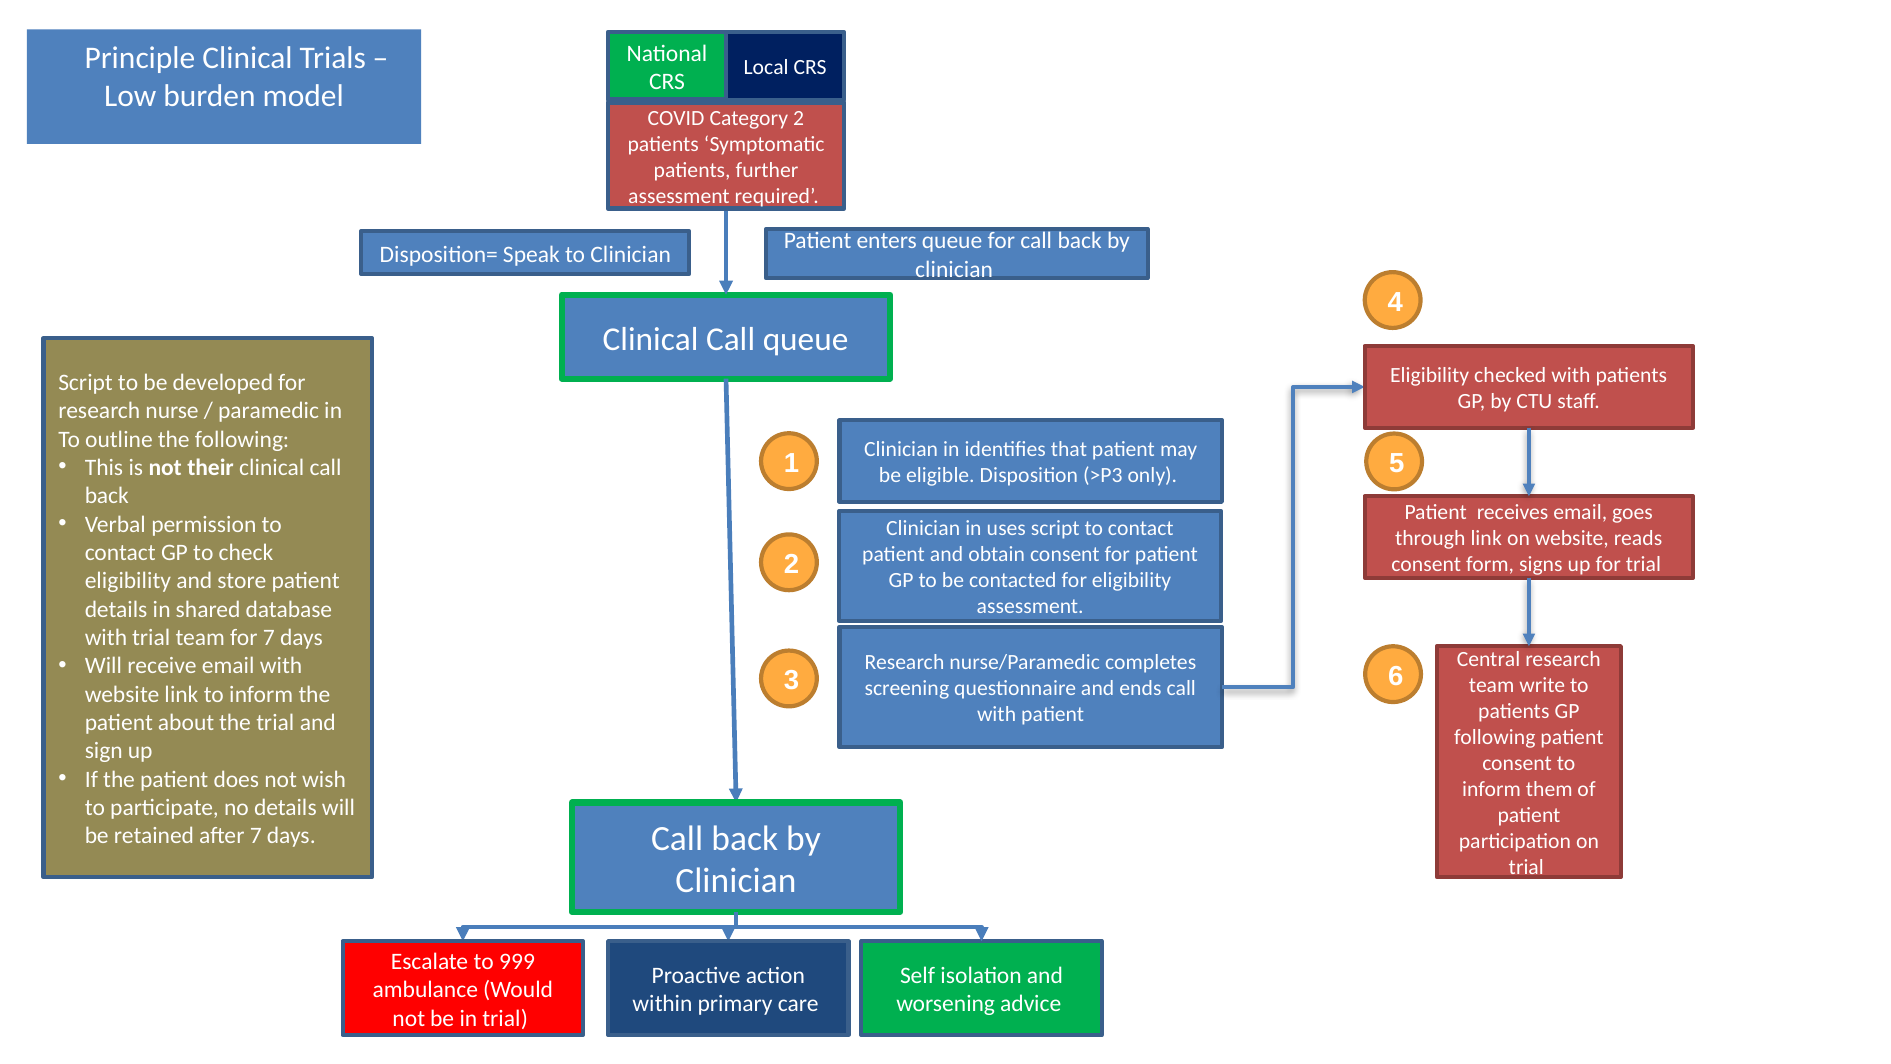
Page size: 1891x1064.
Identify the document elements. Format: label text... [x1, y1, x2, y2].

text_box 5 [1370, 433, 1423, 490]
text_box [1221, 386, 1365, 688]
text_box Patient receives email, goes through link on website, reads consent form, signs up for trial [1370, 494, 1695, 580]
text_box Script to be developed for research nurse / paramedic in To outline the following: This is not their clinical call back Verbal permission to contact GP to check eligibility and store patient details in shared database with trial team for 7 days Will receive email with website link to inform the patient about the trial and sign up If the patient does not wish to participate, no details will be retained after 7 days. [41, 336, 337, 879]
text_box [1154, 419, 1223, 748]
text_box 4 [1364, 272, 1421, 328]
text_box 6 [1369, 646, 1421, 703]
title Principle Clinical Trials – Low burden model [26, 29, 422, 144]
text_box Central research team write to patients GP following patient consent to inform them of patient participation on trial [1435, 644, 1623, 879]
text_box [342, 31, 1148, 1036]
text_box Eligibility checked with patients GP, by CTU staff. [1363, 344, 1695, 430]
